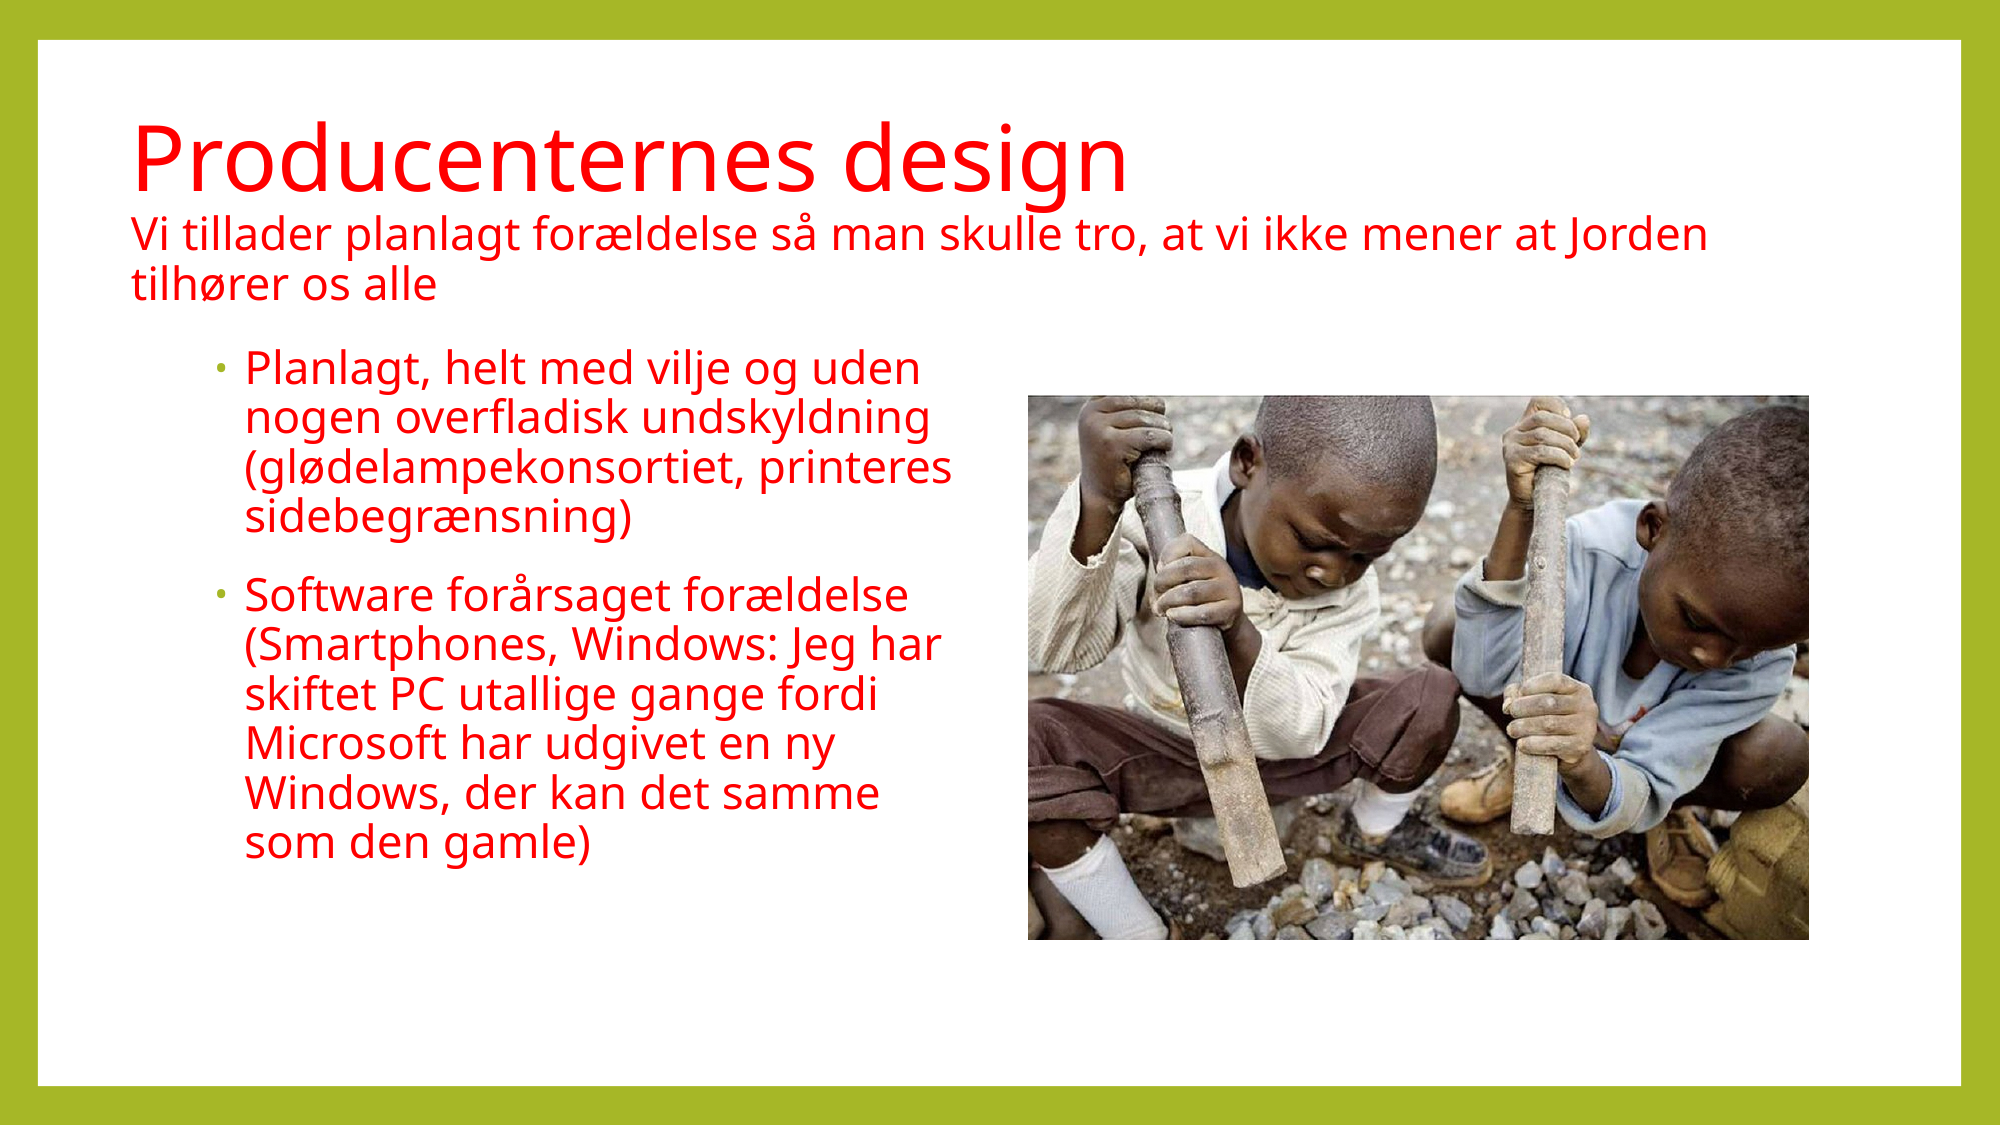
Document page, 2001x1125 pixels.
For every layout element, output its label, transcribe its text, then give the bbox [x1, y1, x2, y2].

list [1027, 395, 1809, 940]
title Producenternes design Vi tillader planlagt forældelse så man skulle tro, at vi ikke mener at Jorden tilhører os alle [115, 99, 1870, 323]
list Planlagt, helt med vilje og uden nogen overfladisk undskyldning (glødelampekonsortiet, printeres sidebegrænsning) Software forårsaget forældelse (Smartphones, Windows: Jeg har skiftet PC utallige gange fordi Microsoft har udgivet en ny Windows, der kan det samme som den gamle) [191, 337, 972, 998]
